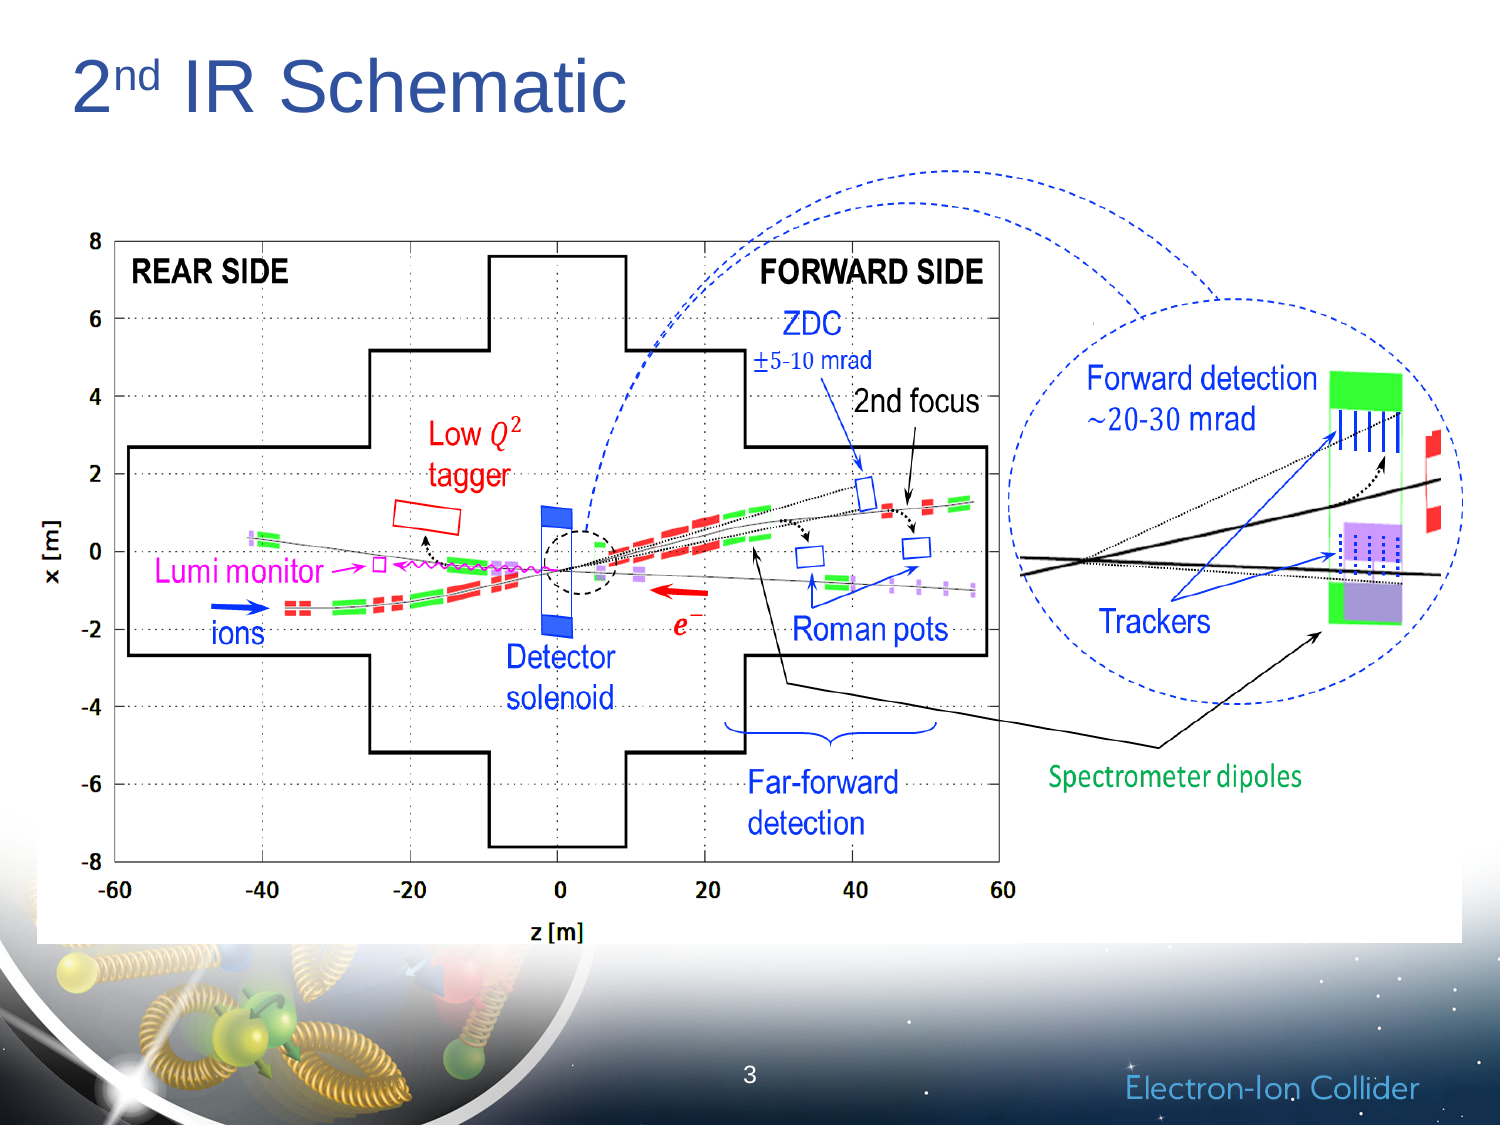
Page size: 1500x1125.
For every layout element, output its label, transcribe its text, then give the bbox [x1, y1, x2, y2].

picture [0, 0, 1500, 1125]
title 2nd IR Schematic [56, 26, 1492, 151]
slide_number 3 [581, 1043, 919, 1104]
